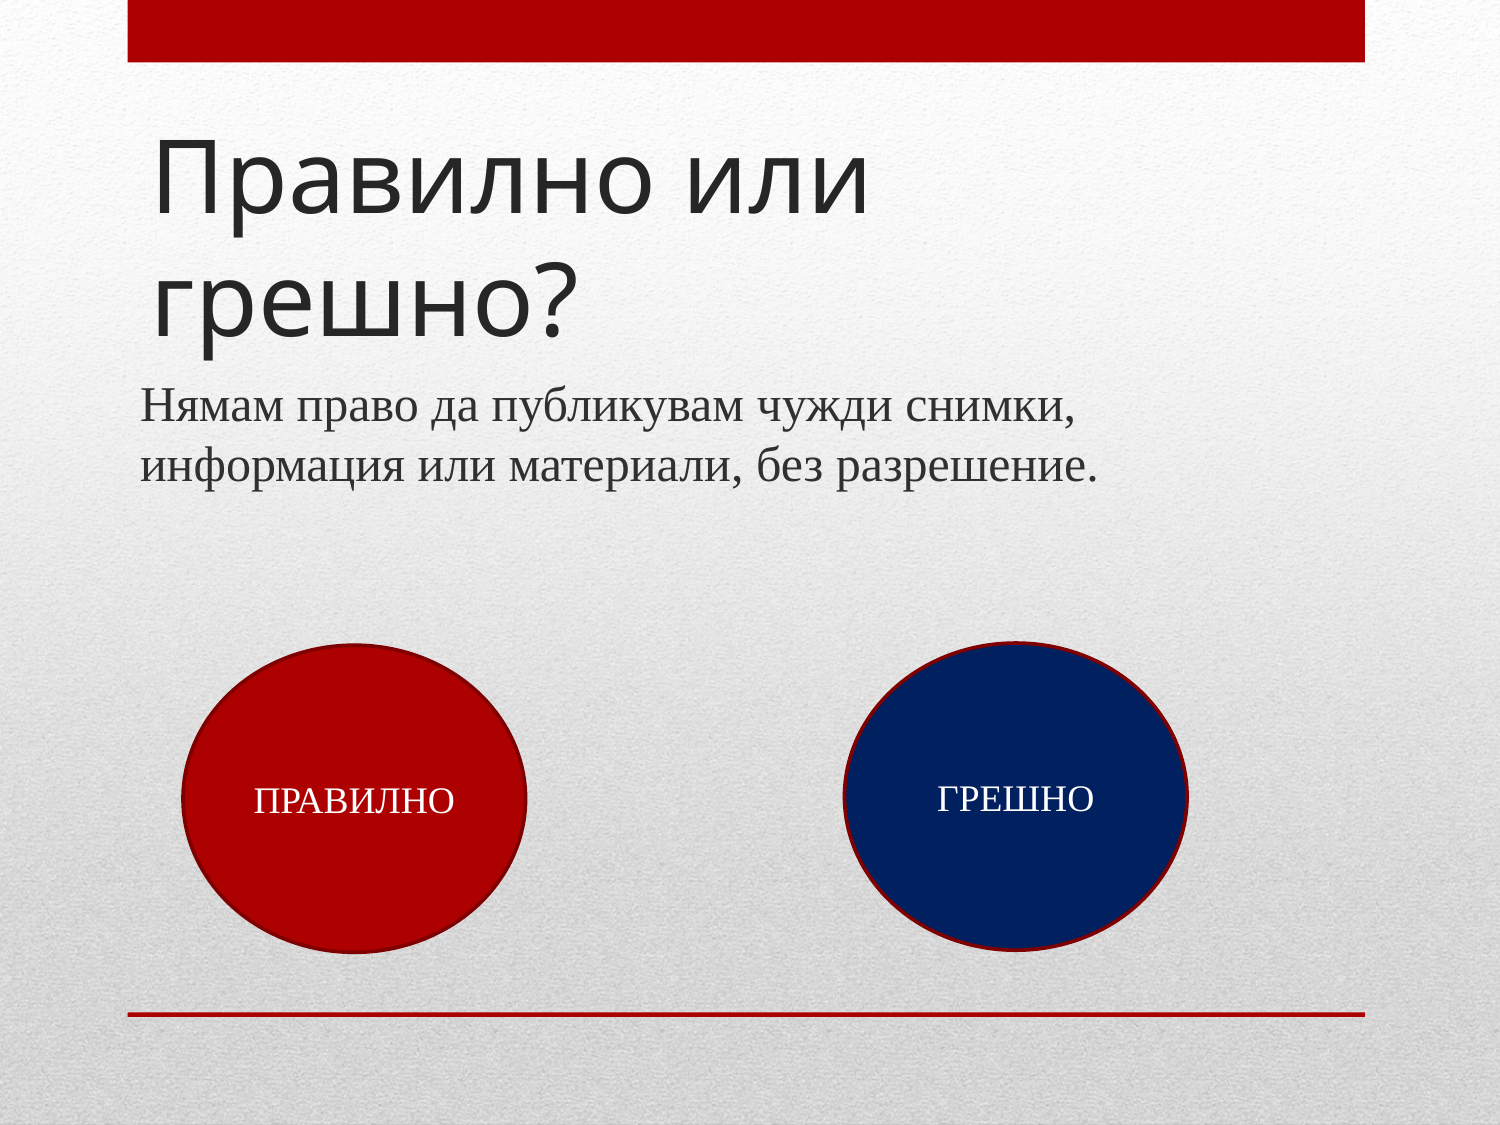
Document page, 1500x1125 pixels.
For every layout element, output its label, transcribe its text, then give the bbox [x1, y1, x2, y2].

text_box ПРАВИЛНО [181, 643, 528, 955]
title Правилно или грешно? [135, 101, 1249, 365]
list Нямам право да публикувам чужди снимки, информация или материали, без разрешение. [125, 112, 1363, 750]
text_box ГРЕШНО [842, 641, 1189, 953]
